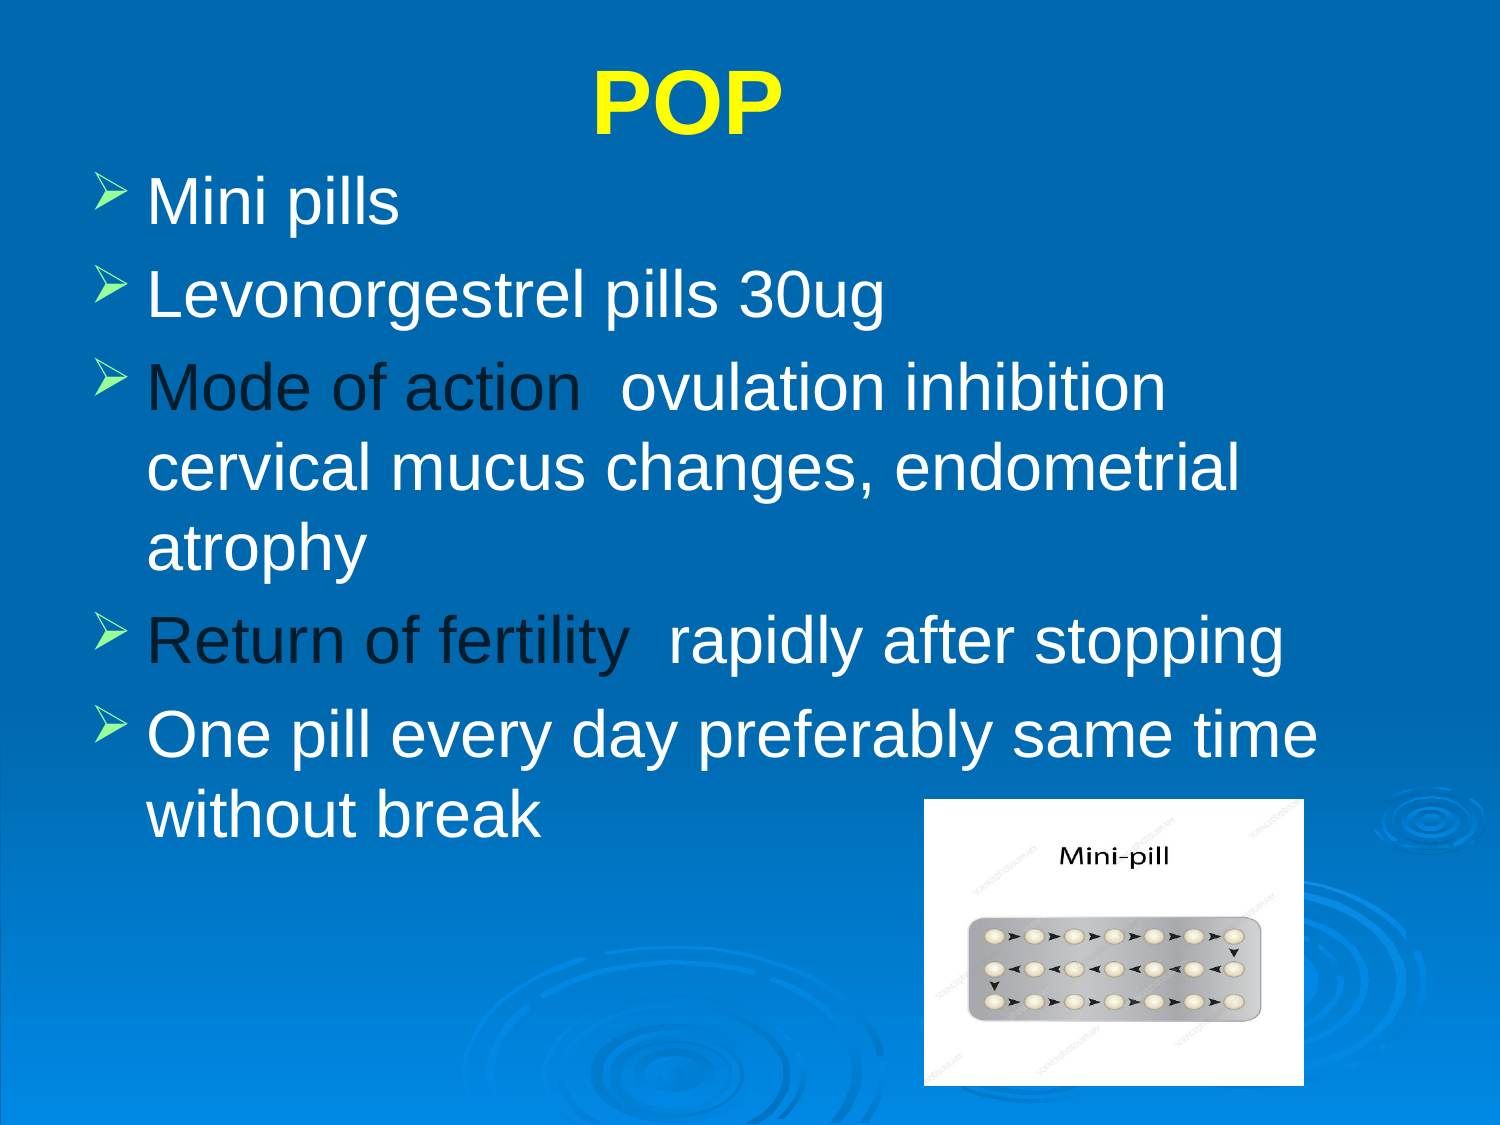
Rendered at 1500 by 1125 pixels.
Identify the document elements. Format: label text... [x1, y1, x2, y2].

list Mini pills Levonorgestrel pills 30ug Mode of action ovulation inhibition cervical mucus changes, endometrial atrophy Return of fertility rapidly after stopping One pill every day preferably same time without break [74, 149, 1426, 1039]
title POP [24, 4, 1376, 192]
picture [924, 799, 1304, 1087]
